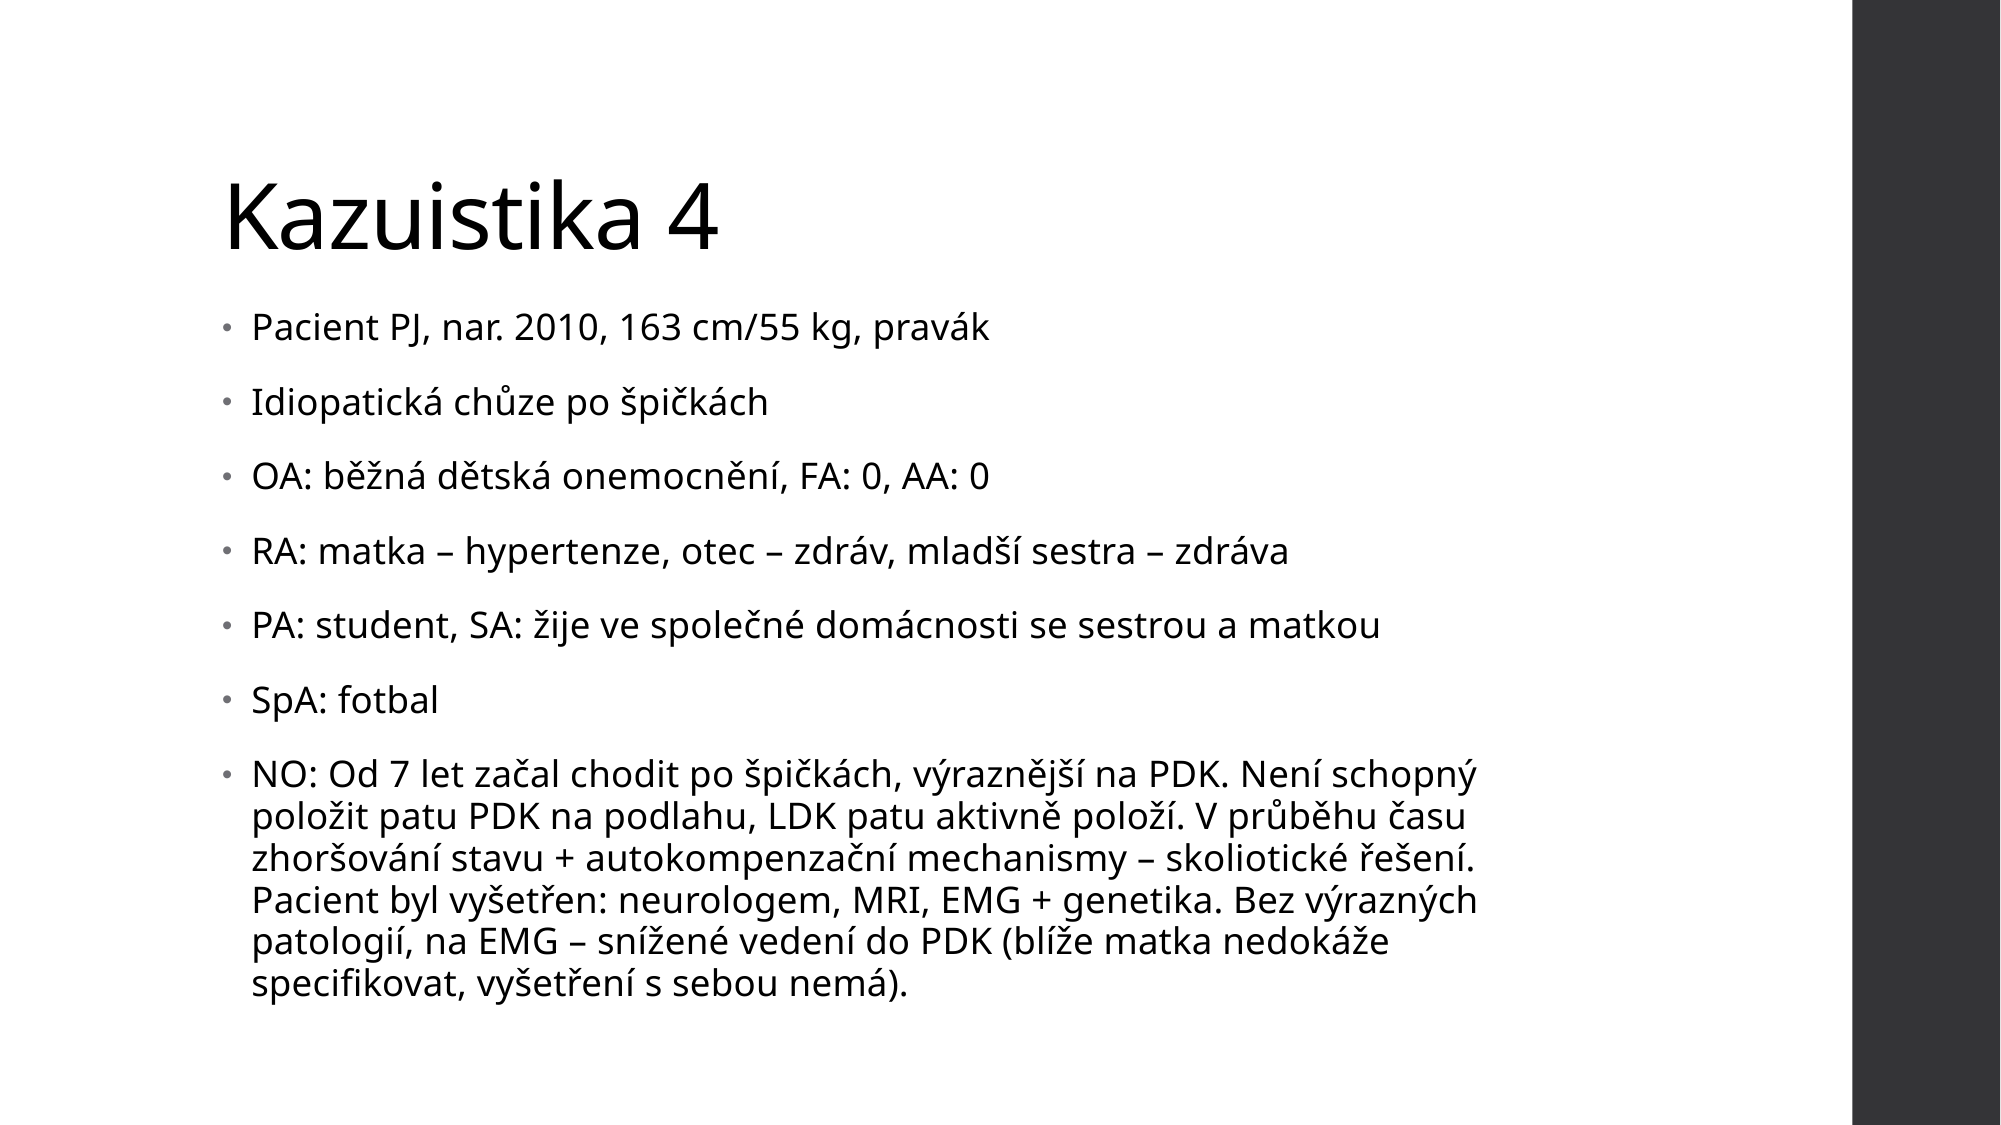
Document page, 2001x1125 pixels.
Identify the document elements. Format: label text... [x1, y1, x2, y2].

list Pacient PJ, nar. 2010, 163 cm/55 kg, pravák Idiopatická chůze po špičkách OA: běžná dětská onemocnění, FA: 0, AA: 0 RA: matka – hypertenze, otec – zdráv, mladší sestra – zdráva PA: student, SA: žije ve společné domácnosti se sestrou a matkou SpA: fotbal NO: Od 7 let začal chodit po špičkách, výraznější na PDK. Není schopný položit patu PDK na podlahu, LDK patu aktivně položí. V průběhu času zhoršování stavu + autokompenzační mechanismy – skoliotické řešení. Pacient byl vyšetřen: neurologem, MRI, EMG + genetika. Bez výrazných patologií, na EMG – snížené vedení do PDK (blíže matka nedokáže specifikovat, vyšetření s sebou nemá). [206, 299, 1617, 1014]
title Kazuistika 4 [206, 60, 1797, 278]
